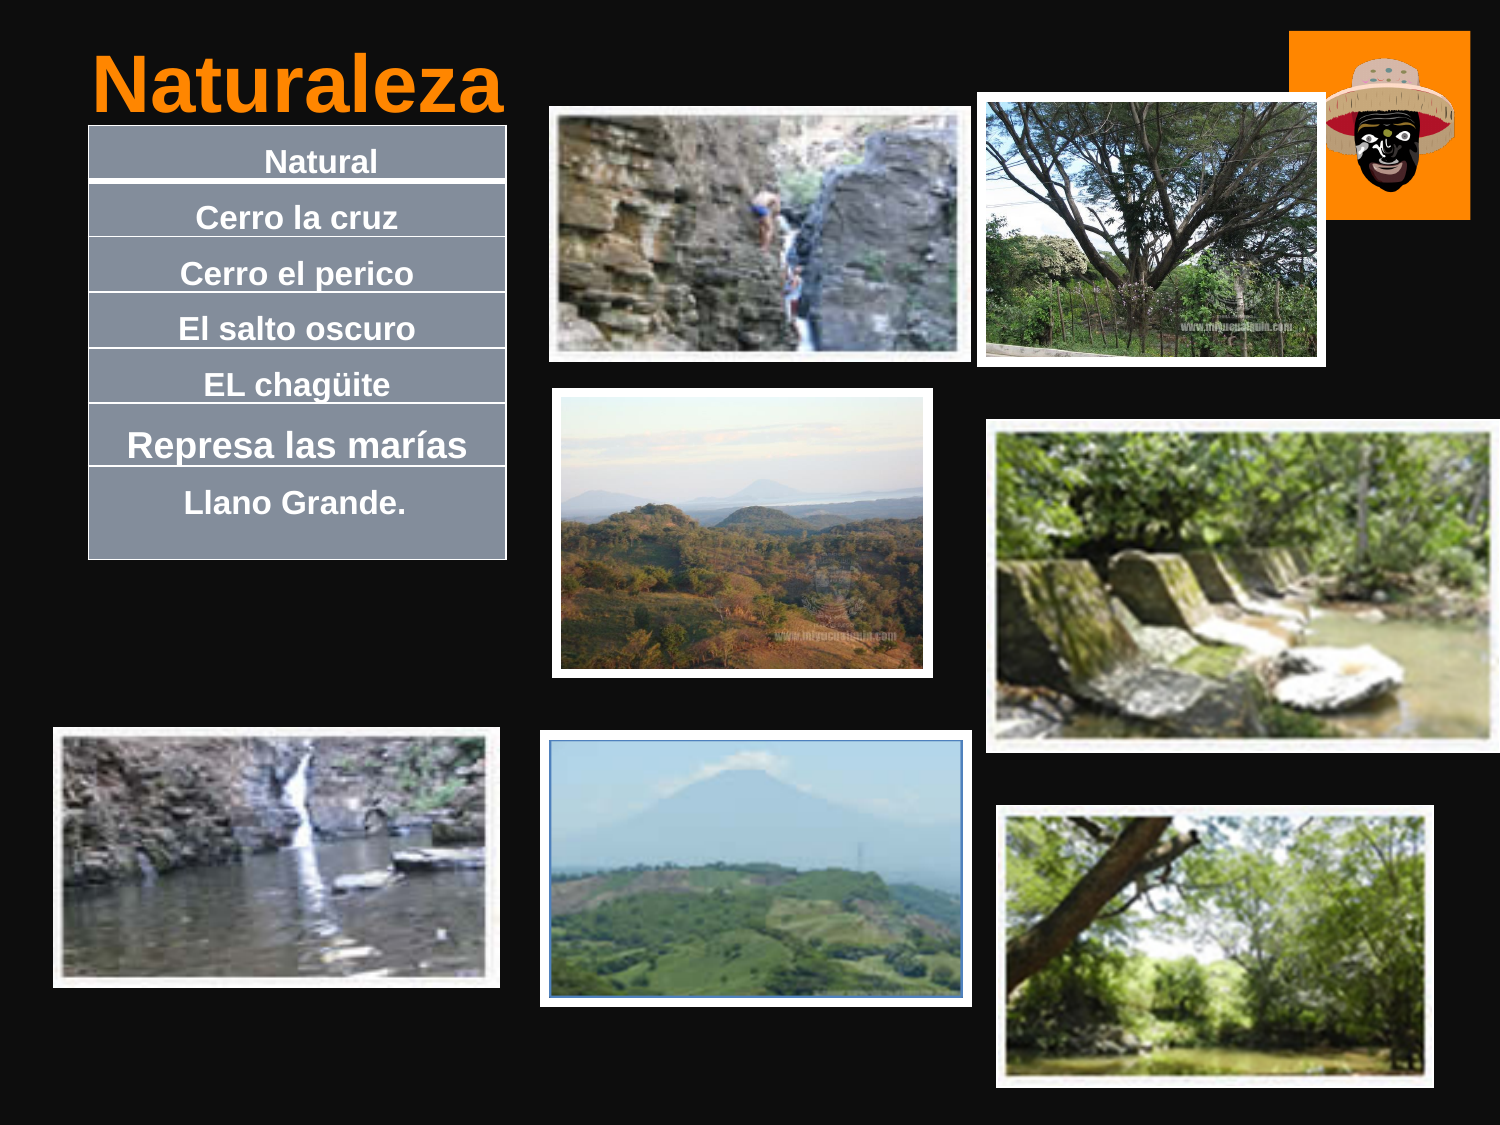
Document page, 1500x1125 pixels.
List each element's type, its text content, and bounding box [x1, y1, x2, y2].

picture [997, 805, 1433, 1087]
picture [548, 739, 964, 999]
table_cell EL chagüite [89, 349, 505, 402]
title Naturaleza [76, 30, 1294, 138]
picture [560, 396, 924, 670]
picture [986, 420, 1500, 752]
table_header Natural [89, 138, 505, 178]
table_cell Represa las marías [89, 404, 505, 465]
table_cell Cerro el perico [89, 237, 505, 291]
picture [985, 101, 1318, 358]
picture [548, 105, 971, 363]
picture [52, 727, 501, 989]
table_cell Cerro la cruz [89, 184, 505, 236]
table_cell Llano Grande. [89, 467, 505, 559]
table_cell El salto oscuro [89, 293, 505, 347]
